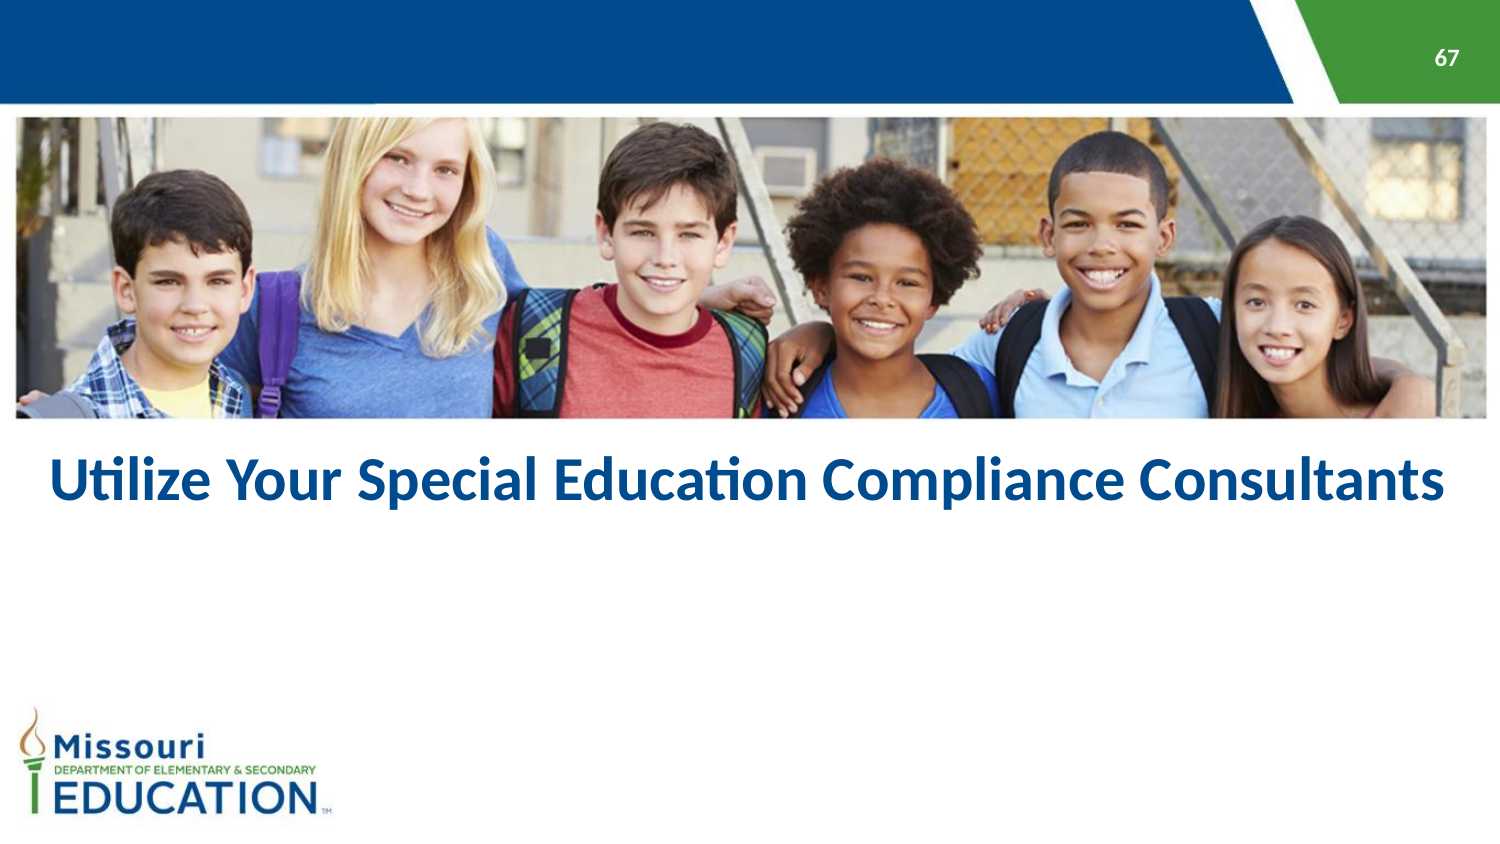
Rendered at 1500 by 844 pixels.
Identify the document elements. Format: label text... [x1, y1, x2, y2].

title Utilize Your Special Education Compliance Consultants [29, 357, 1467, 759]
picture [0, 0, 1500, 844]
